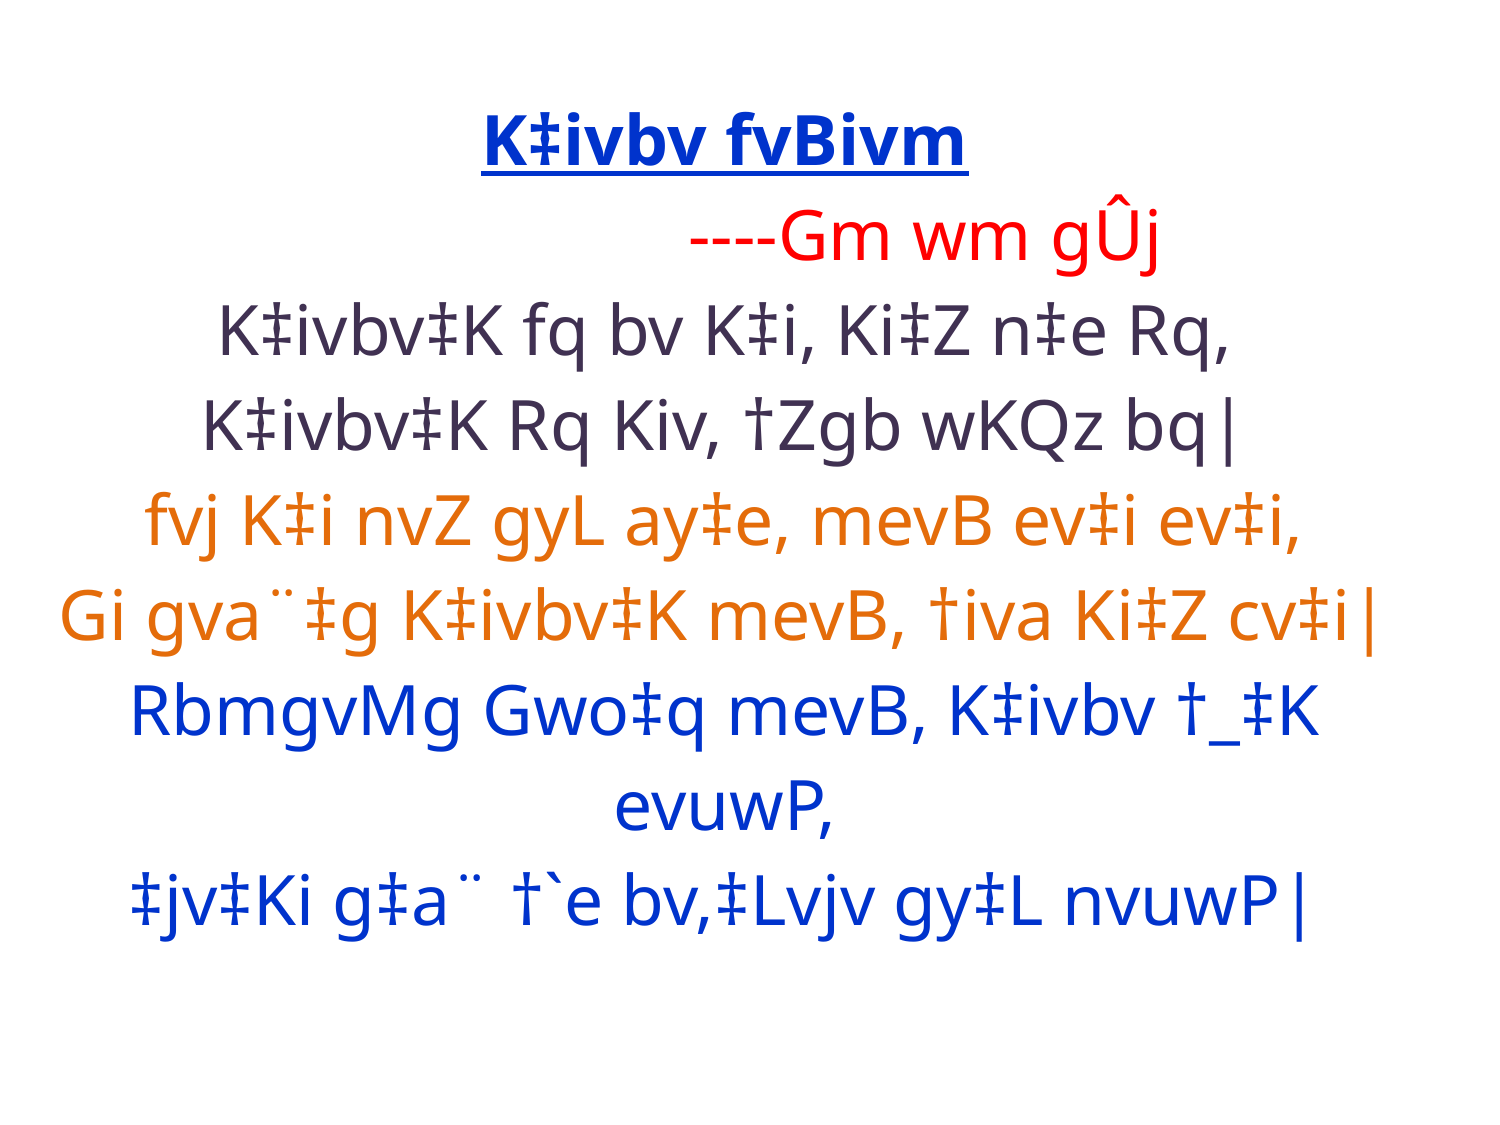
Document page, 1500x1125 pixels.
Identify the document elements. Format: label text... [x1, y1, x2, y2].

title K‡ivbv fvBivm ----Gm wm gÛj K‡ivbv‡K fq bv K‡i, Ki‡Z n‡e Rq, K‡ivbv‡K Rq Kiv, †Zgb wKQz bq| fvj K‡i nvZ gyL ay‡e, mevB ev‡i ev‡i, Gi gva¨‡g K‡ivbv‡K mevB, †iva Ki‡Z cv‡i| RbmgvMg Gwo‡q mevB, K‡ivbv †_‡K evuwP, ‡jv‡Ki g‡a¨ †`e bv,‡Lvjv gy‡L nvuwP| [24, 45, 1425, 1088]
